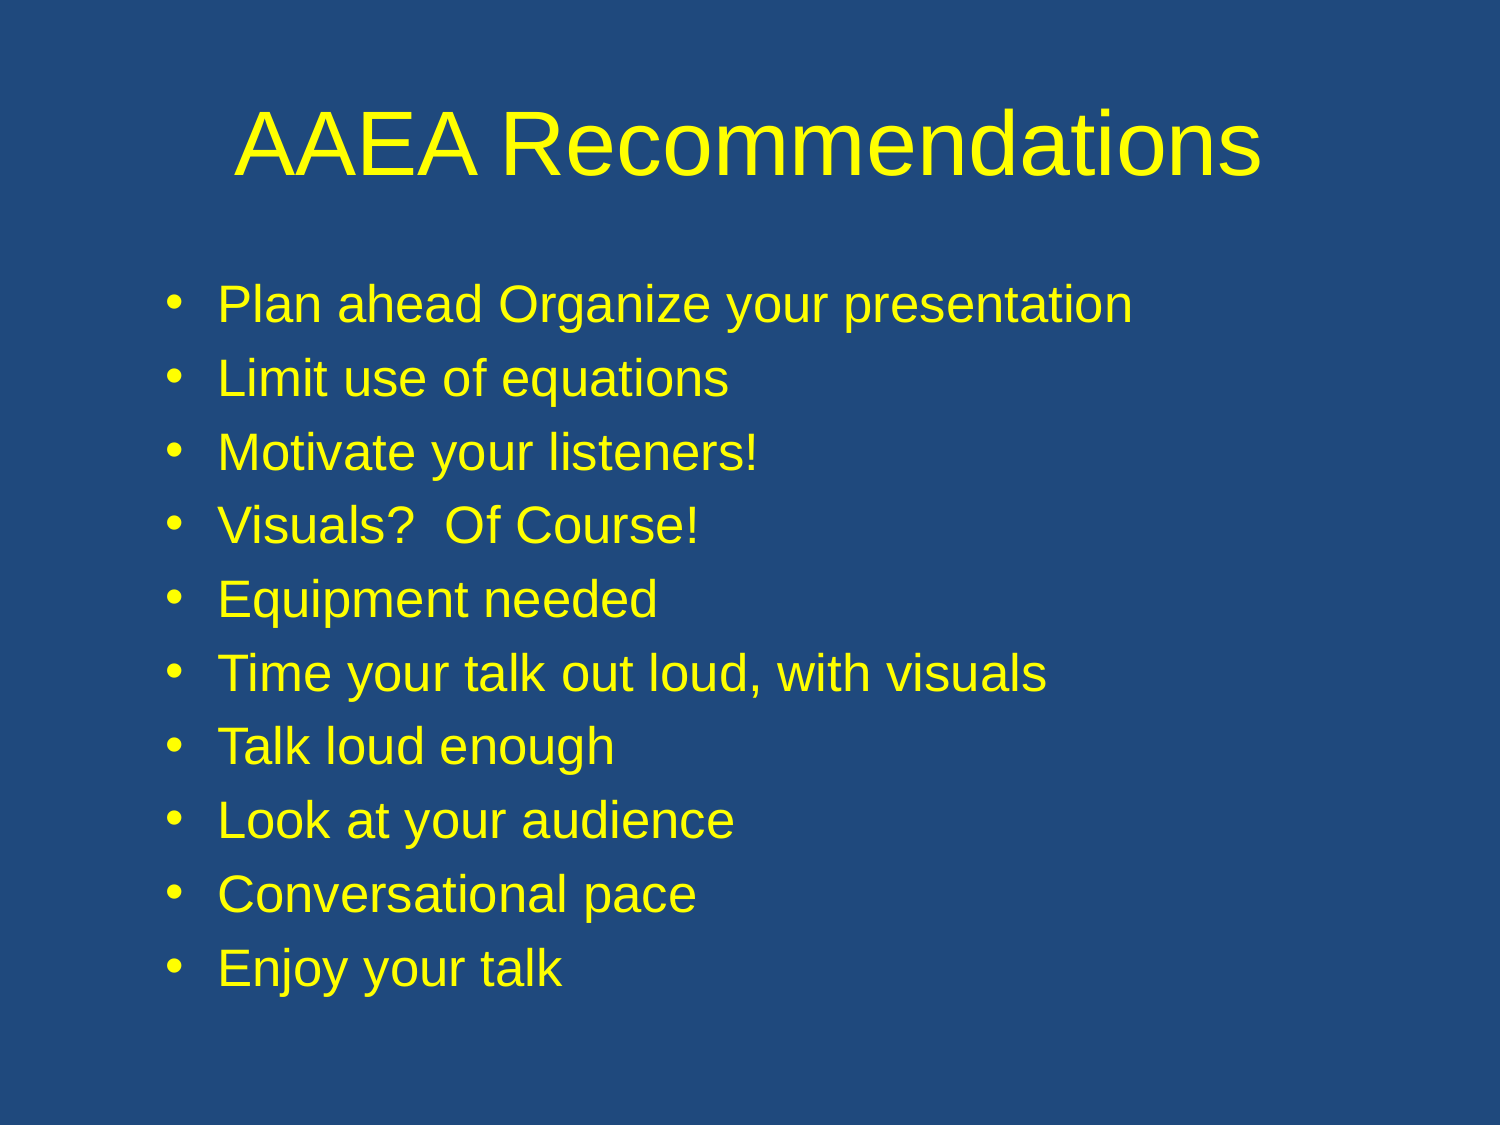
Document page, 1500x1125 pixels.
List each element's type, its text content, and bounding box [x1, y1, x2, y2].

list Plan ahead Organize your presentation Limit use of equations Motivate your listeners! Visuals? Of Course! Equipment needed Time your talk out loud, with visuals Talk loud enough Look at your audience Conversational pace Enjoy your talk [150, 262, 1425, 1005]
title AAEA Recommendations [75, 45, 1425, 233]
